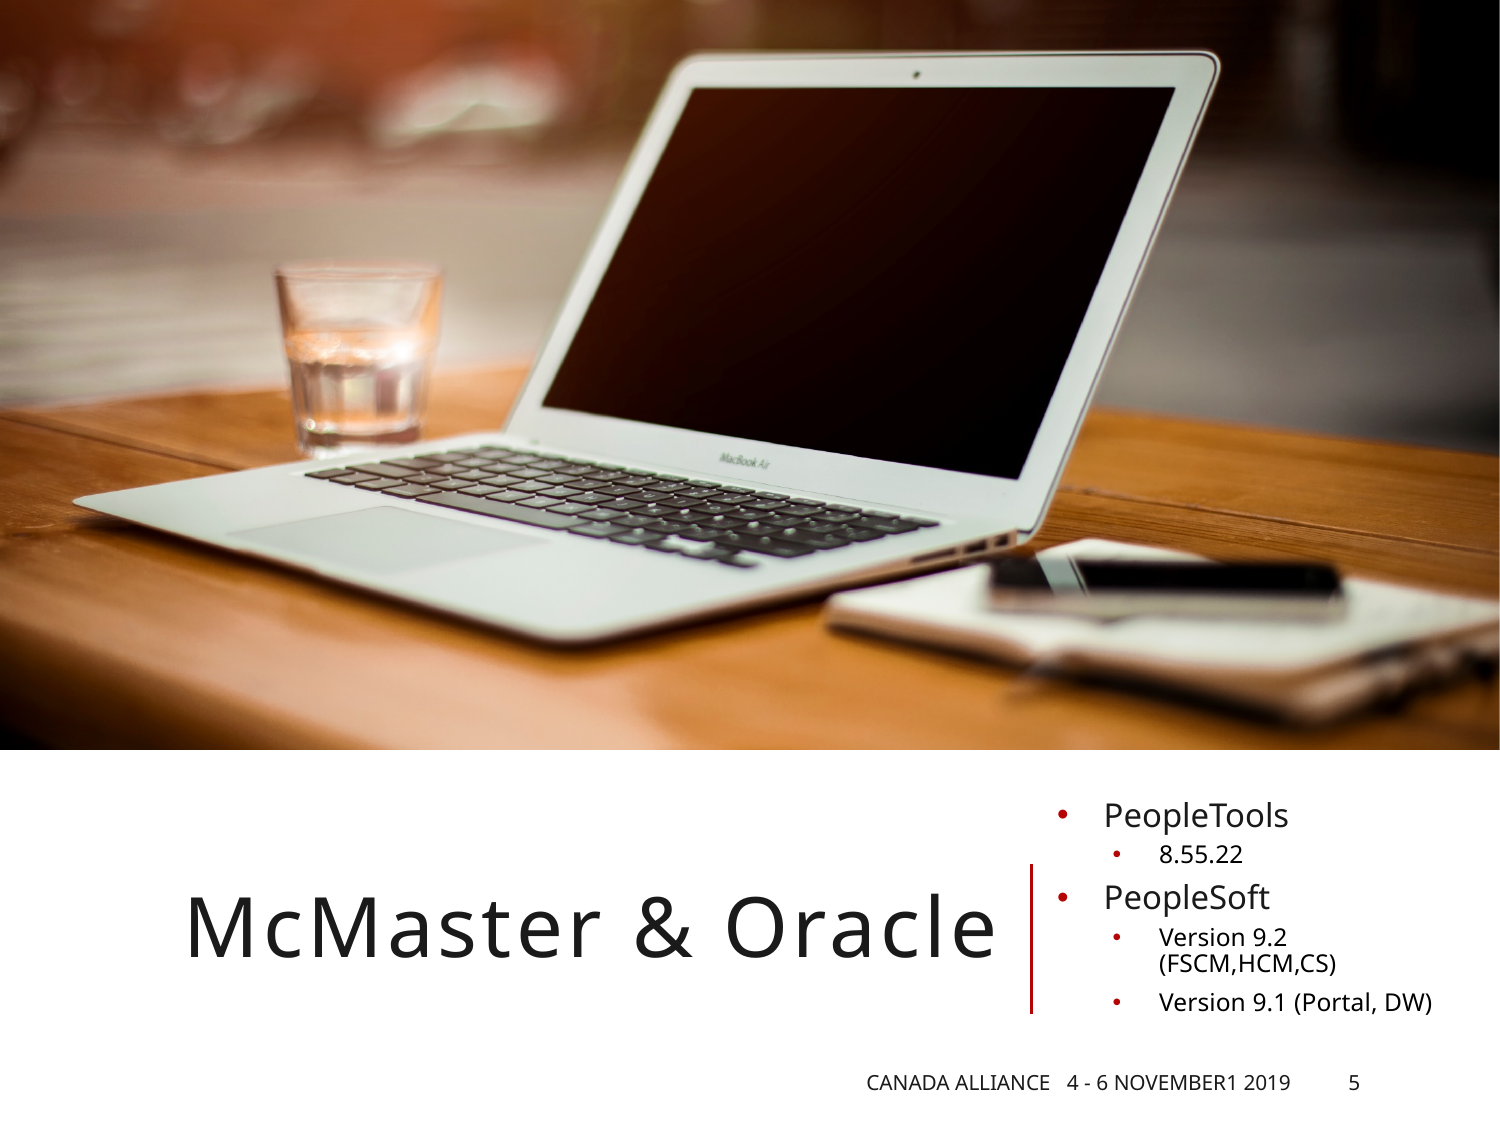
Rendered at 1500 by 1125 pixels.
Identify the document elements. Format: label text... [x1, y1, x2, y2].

list PeopleTools 8.55.22 PeopleSoft Version 9.2 (FSCM,HCM,CS) Version 9.1 (Portal, DW) [1042, 785, 1454, 1026]
title McMaster & Oracle [56, 813, 1013, 1054]
footer Canada Alliance 4 - 6 November1 2019 [595, 1061, 1322, 1107]
slide_number 5 [1333, 1061, 1454, 1107]
picture [0, 0, 1500, 751]
